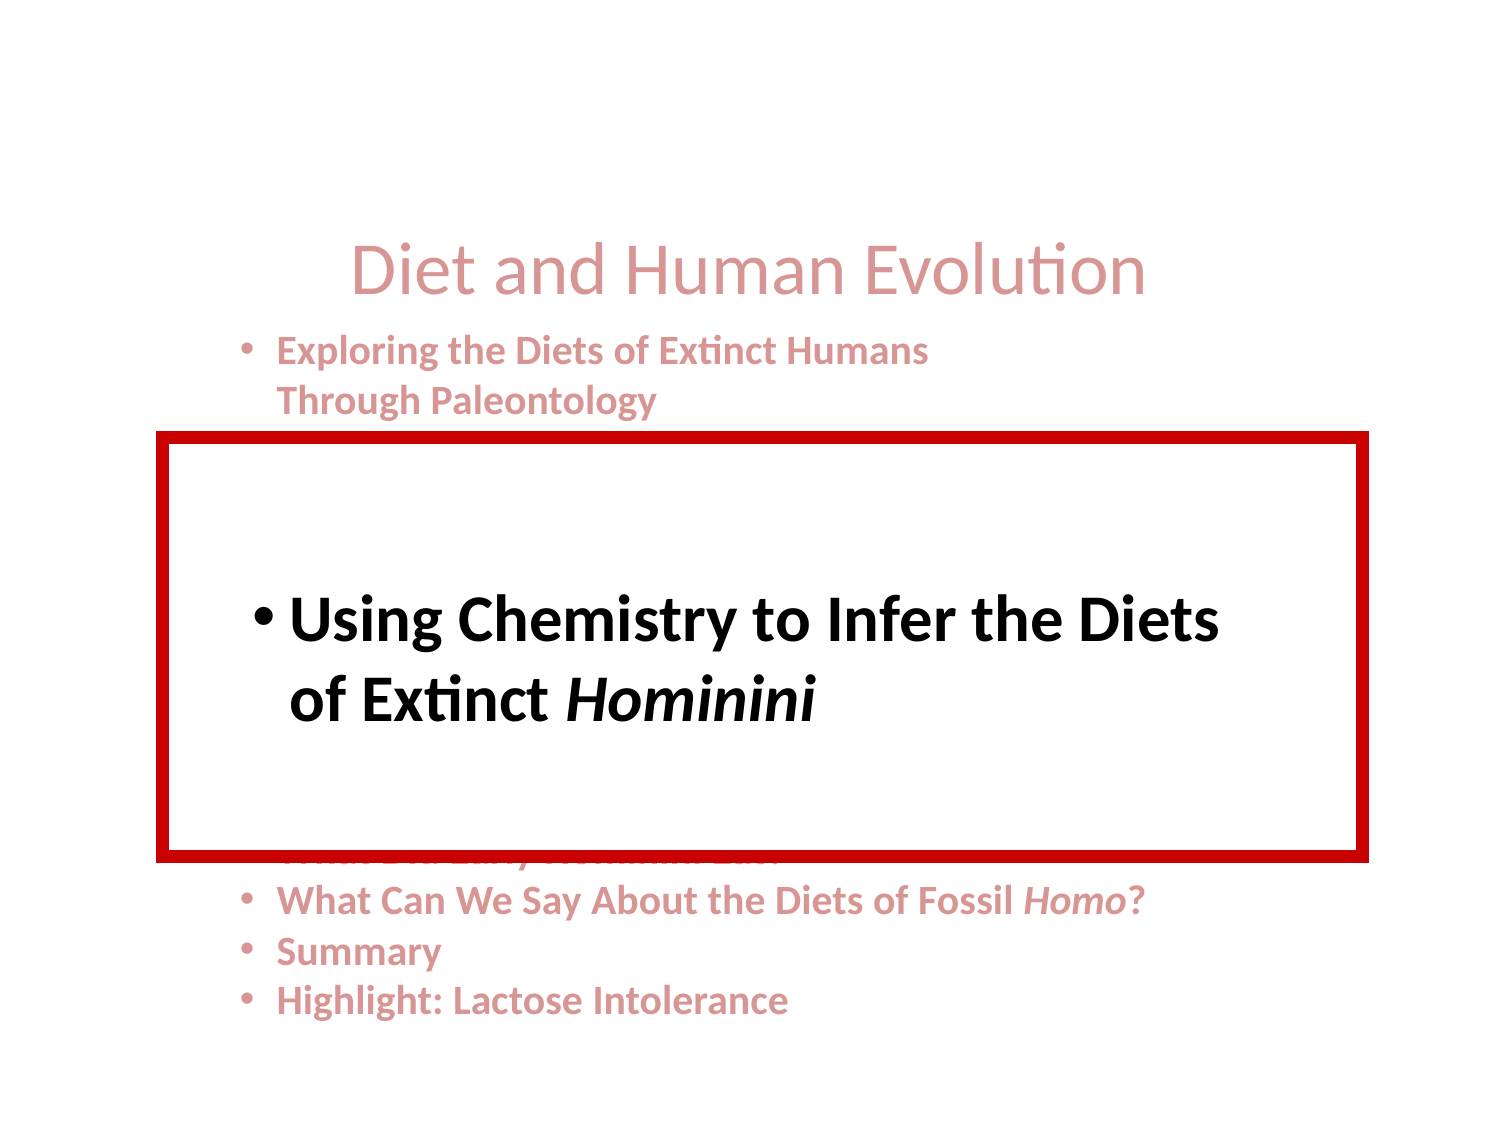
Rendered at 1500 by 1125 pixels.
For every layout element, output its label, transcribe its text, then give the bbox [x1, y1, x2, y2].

text_box Diet and Human Evolution [149, 212, 1350, 318]
text_box Exploring the Diets of Extinct Humans Through Paleontology Teeth Skulls and Jaws The Postcranial Skeleton What Is Adaptation? Using Chemistry to Infer the Diets of Extinct Hominini Our Place in Nature A Brief Who's Who of the Early Hominini What Did Early Hominini Eat? What Can We Say About the Diets of Fossil Homo? Summary Highlight: Lactose Intolerance [149, 318, 1350, 1031]
text_box Using Chemistry to Infer the Diets of Extinct Hominini [162, 437, 1363, 857]
